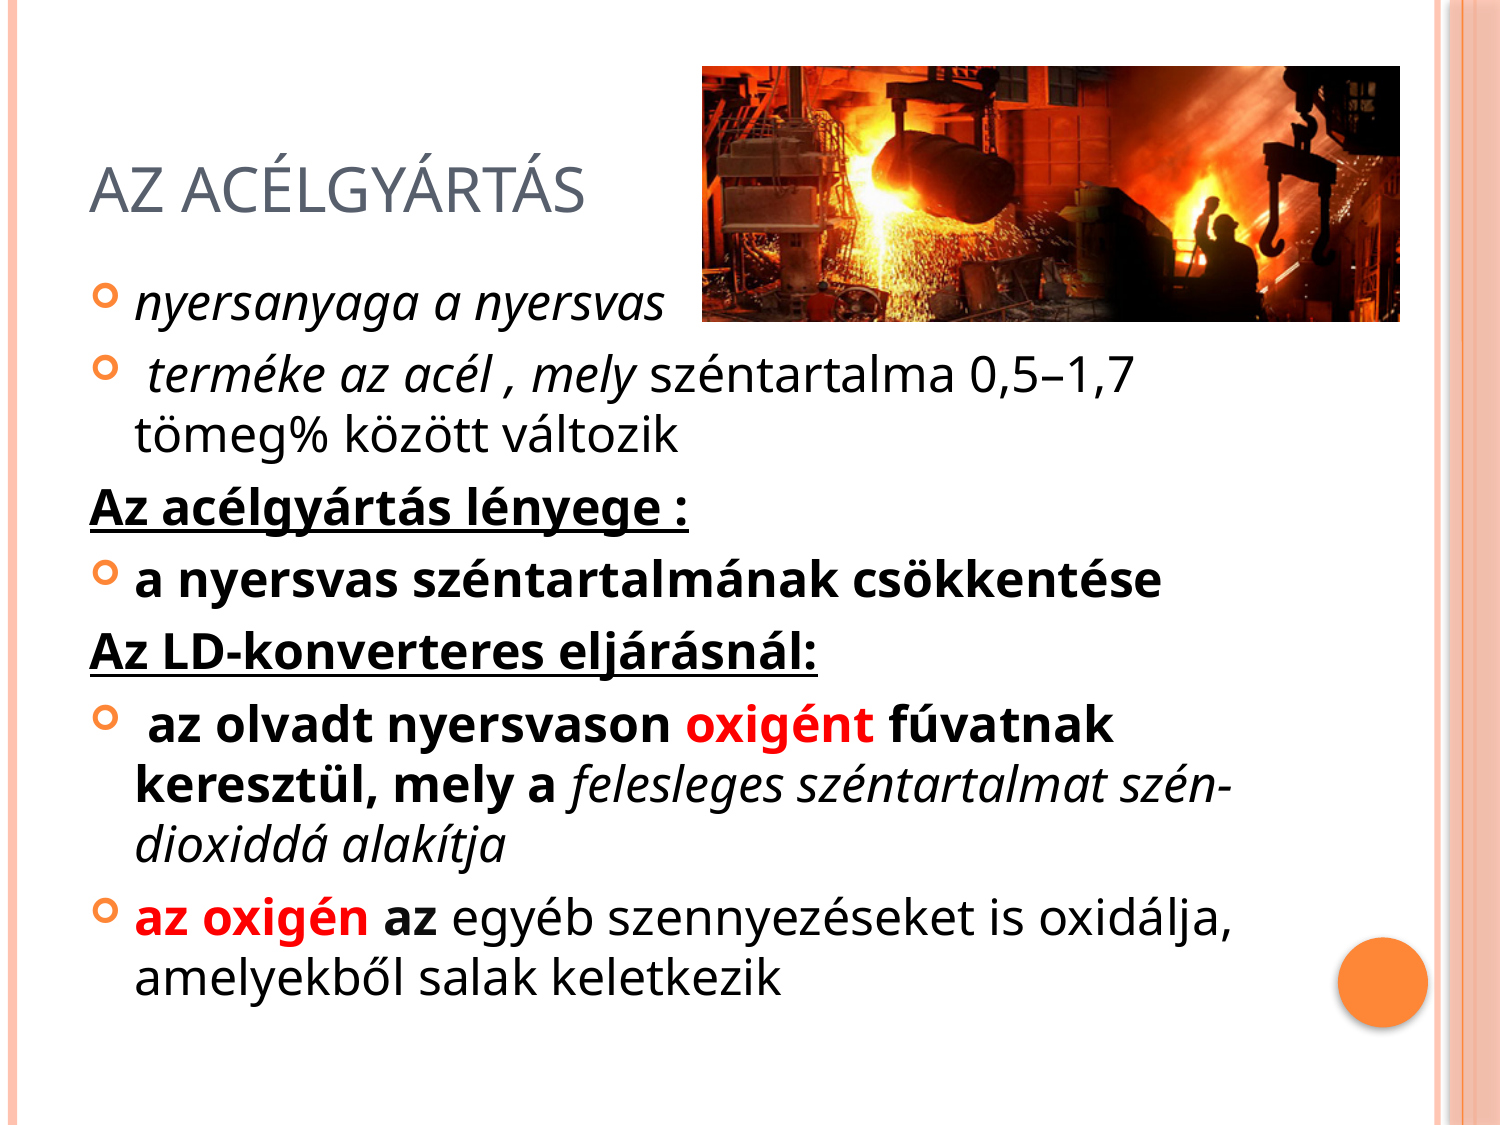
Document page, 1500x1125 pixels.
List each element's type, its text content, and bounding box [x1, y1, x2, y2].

picture [702, 65, 1401, 323]
list nyersanyaga a nyersvas terméke az acél , mely széntartalma 0,5–1,7 tömeg% között változik Az acélgyártás lényege : a nyersvas széntartalmának csökkentése Az LD-konverteres eljárásnál: az olvadt nyersvason oxigént fúvatnak keresztül, mely a felesleges széntartalmat szén-dioxiddá alakítja az oxigén az egyéb szennyezéseket is oxidálja, amelyekből salak keletkezik [75, 262, 1300, 1062]
title Az acélgyártás [75, 45, 1300, 233]
